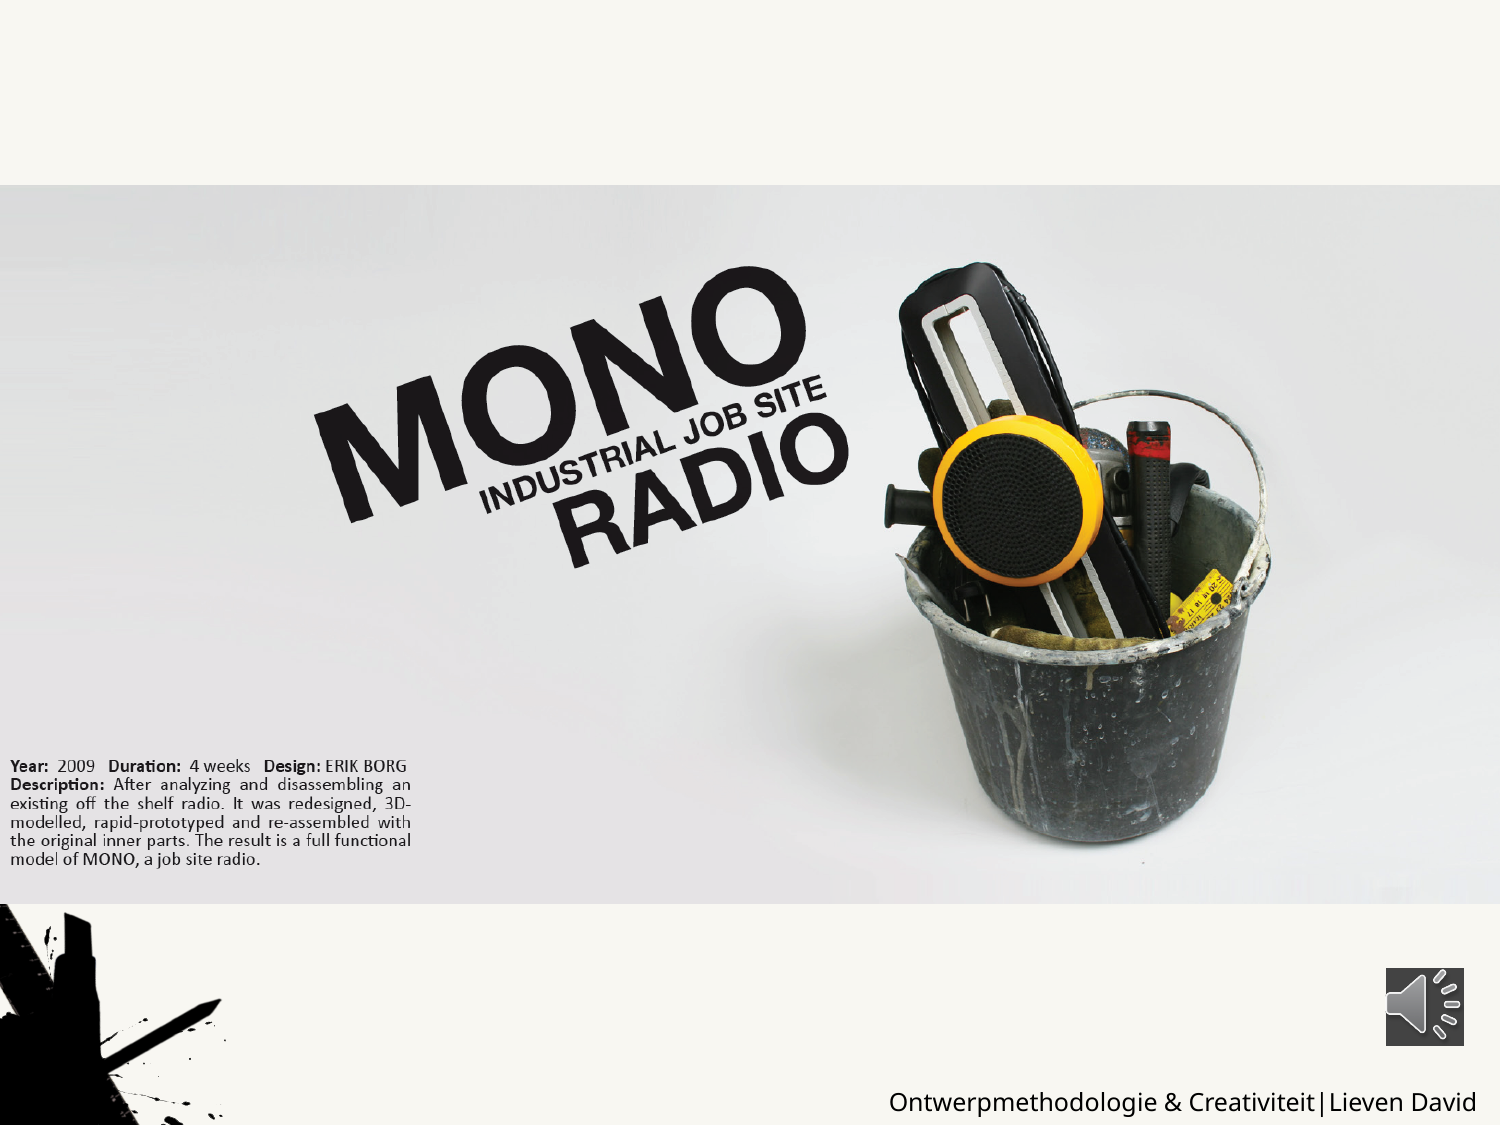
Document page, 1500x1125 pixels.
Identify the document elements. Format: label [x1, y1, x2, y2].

picture [1384, 966, 1466, 1048]
picture [0, 184, 1500, 1125]
